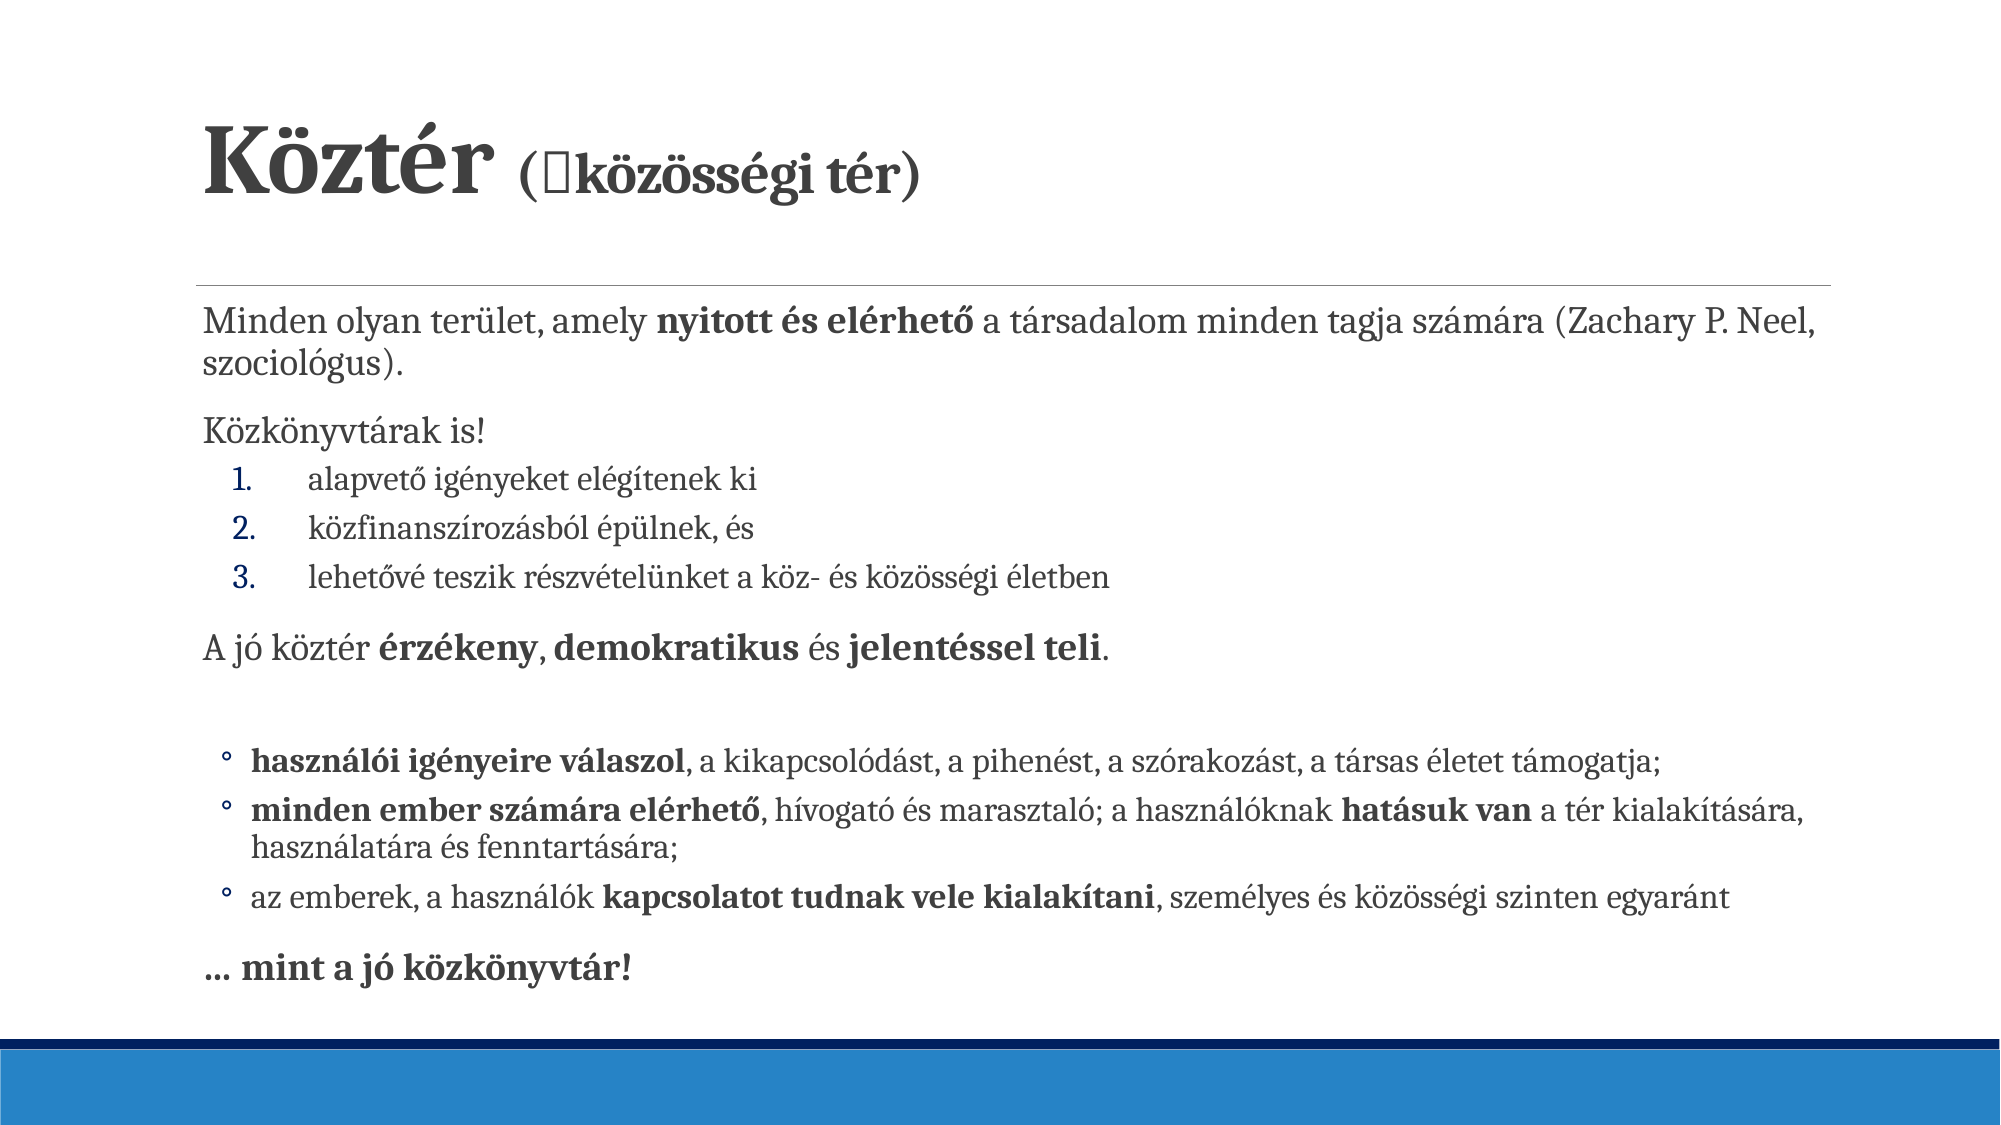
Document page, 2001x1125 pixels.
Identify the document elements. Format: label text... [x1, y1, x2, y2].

title Köztér (közösségi tér) [187, 51, 1808, 275]
list Minden olyan terület, amely nyitott és elérhető a társadalom minden tagja számára (Zachary P. Neel, szociológus). Közkönyvtárak is! alapvető igényeket elégítenek ki közfinanszírozásból épülnek, és lehetővé teszik részvételünket a köz- és közösségi életben A jó köztér érzékeny, demokratikus és jelentéssel teli. használói igényeire válaszol, a kikapcsolódást, a pihenést, a szórakozást, a társas életet támogatja; minden ember számára elérhető, hívogató és marasztaló; a használóknak hatásuk van a tér kialakítására, használatára és fenntartására; az emberek, a használók kapcsolatot tudnak vele kialakítani, személyes és közösségi szinten egyaránt … mint a jó közkönyvtár! [187, 292, 1914, 1000]
